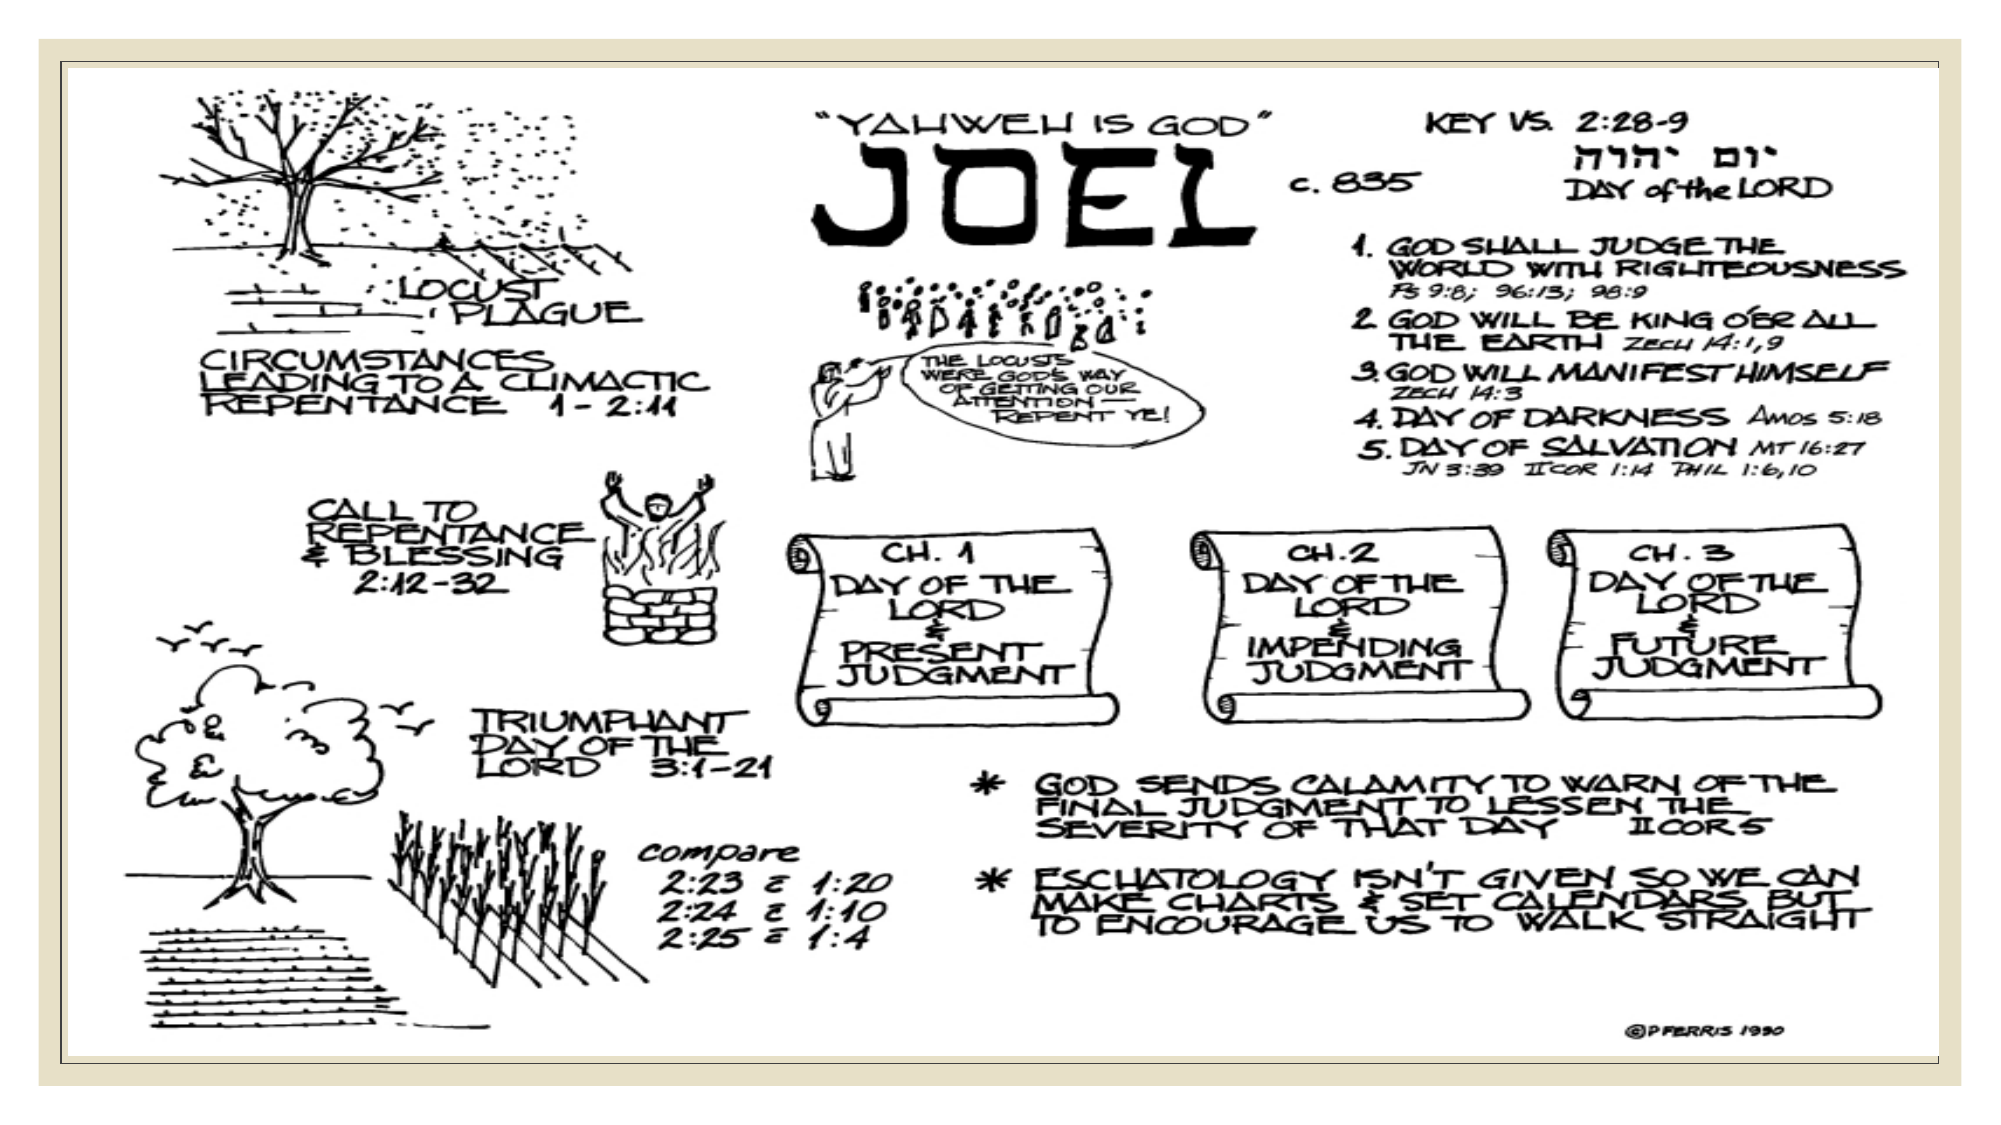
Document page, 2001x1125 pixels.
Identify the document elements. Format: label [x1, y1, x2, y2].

picture [68, 68, 1939, 1056]
